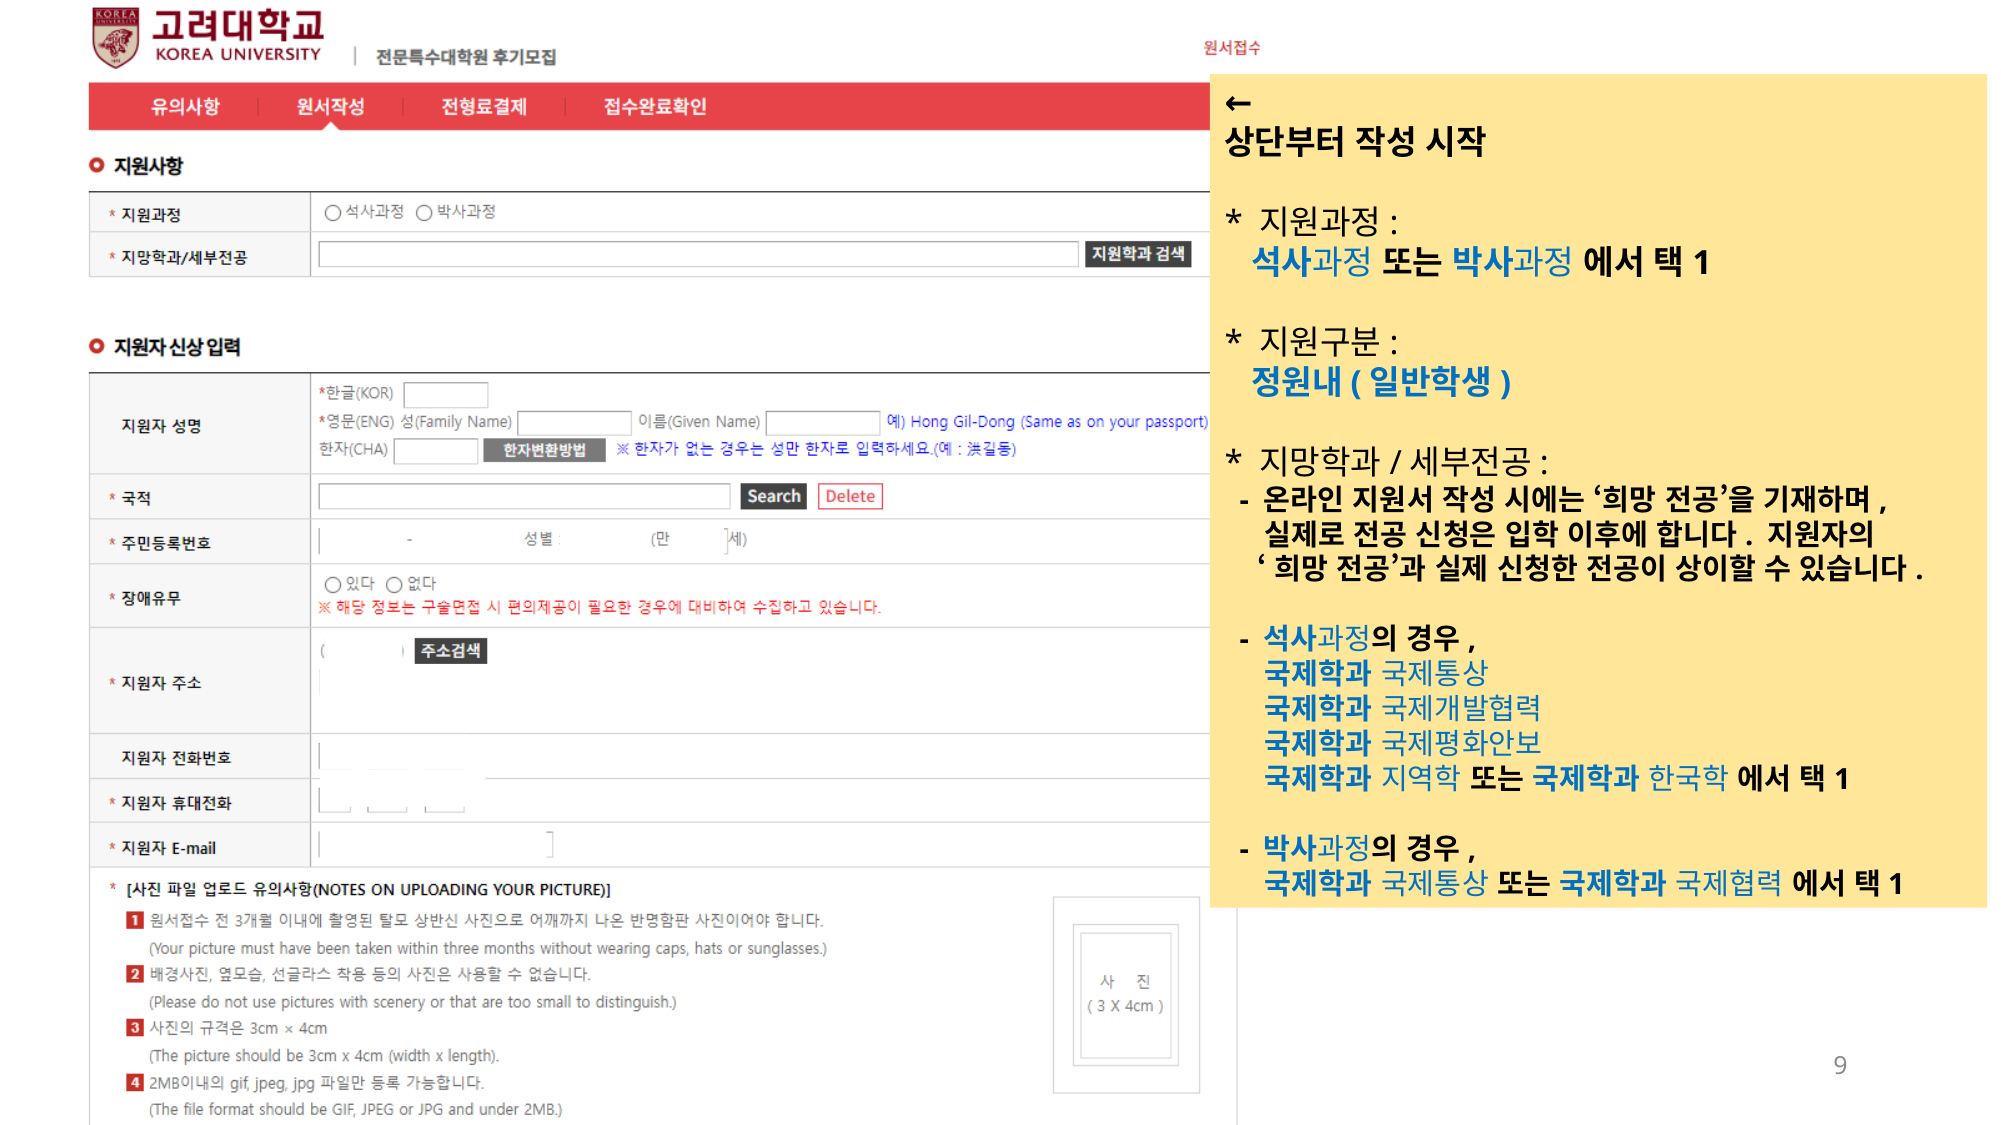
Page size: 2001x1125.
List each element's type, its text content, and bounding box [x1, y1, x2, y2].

text_box ← 상단부터 작성 시작 * 지원과정: 석사과정 또는 박사과정 에서 택1 * 지원구분: 정원내(일반학생) * 지망학과/세부전공: - 온라인 지원서 작성 시에는 ‘희망 전공’을 기재하며, 실제로 전공 신청은 입학 이후에 합니다. 지원자의 ‘희망 전공’과 실제 신청한 전공이 상이할 수 있습니다. - 석사과정의 경우, 국제학과 국제통상 국제학과 국제개발협력 국제학과 국제평화안보 국제학과 지역학 또는 국제학과 한국학 에서 택1 - 박사과정의 경우, 국제학과 국제통상 또는 국제학과 국제협력 에서 택1 [1260, 74, 1988, 908]
text_box 9 [1412, 1042, 1863, 1103]
picture [79, 0, 1260, 1125]
